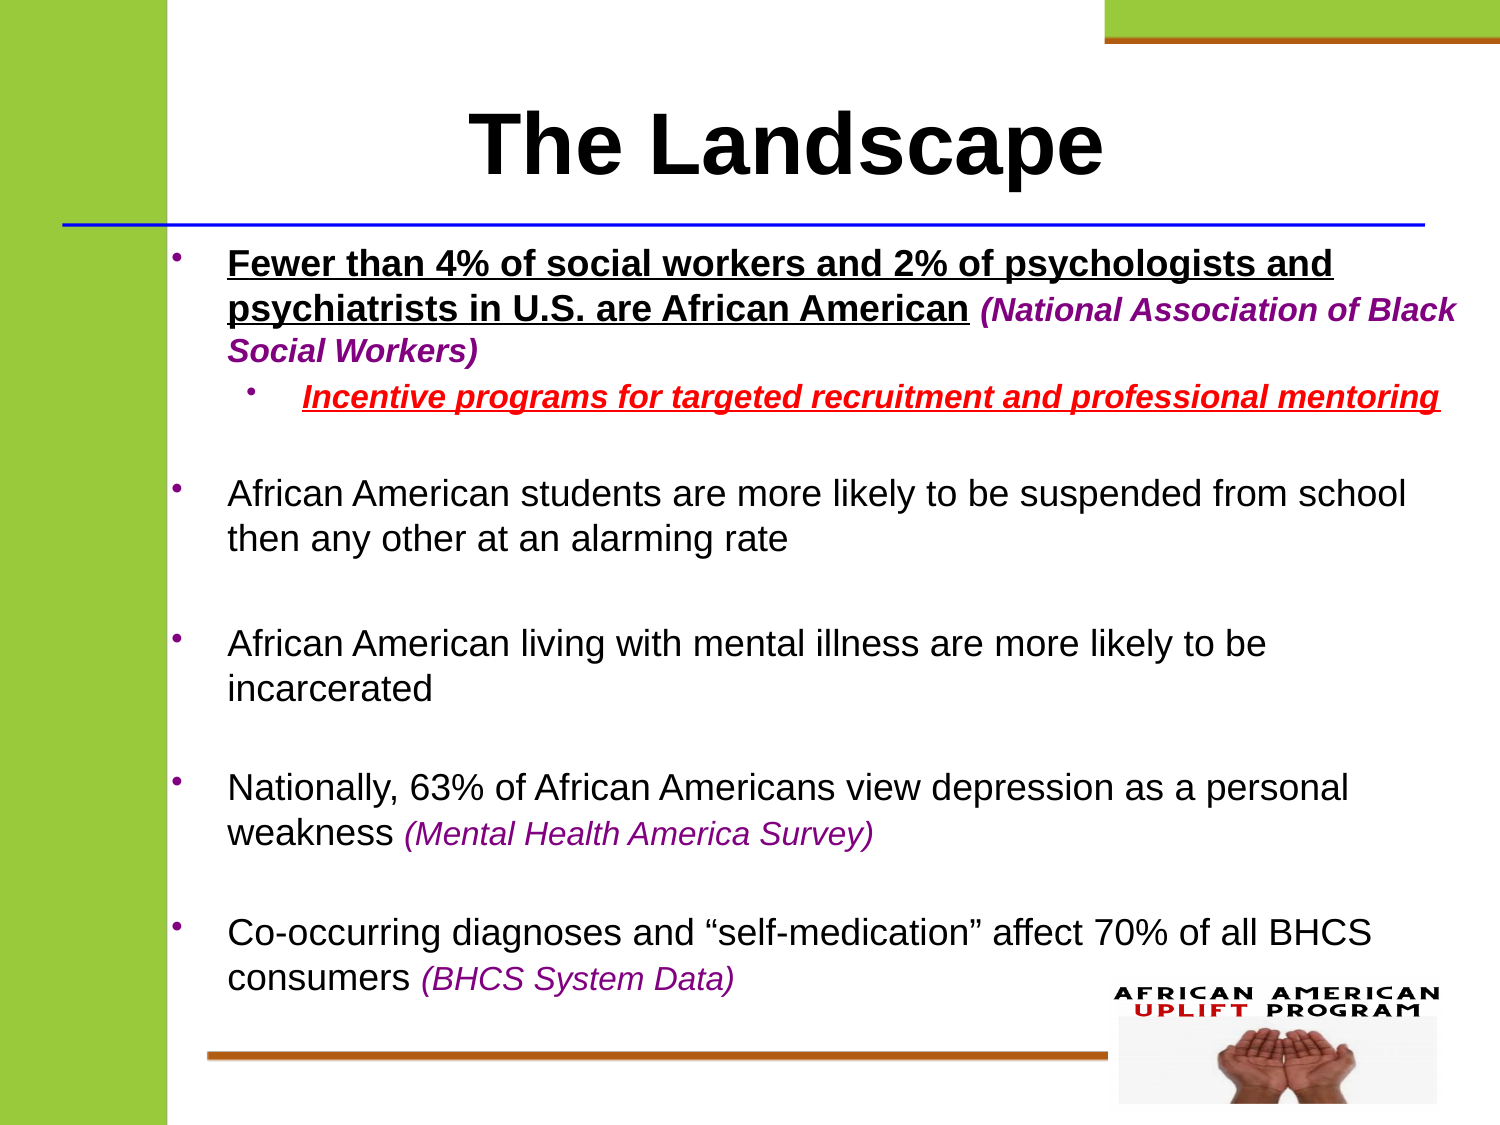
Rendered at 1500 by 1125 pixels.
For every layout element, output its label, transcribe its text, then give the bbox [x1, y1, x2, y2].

picture [1108, 977, 1445, 1111]
text_box The Landscape [149, 45, 1425, 234]
text_box Fewer than 4% of social workers and 2% of psychologists and psychiatrists in U.S. are African American (National Association of Black Social Workers) Incentive programs for targeted recruitment and professional mentoring African American students are more likely to be suspended from school then any other at an alarming rate African American living with mental illness are more likely to be incarcerated Nationally, 63% of African Americans view depression as a personal weakness (Mental Health America Survey) Co-occurring diagnoses and “self-medication” affect 70% of all BHCS consumers (BHCS System Data) [156, 231, 1482, 1044]
